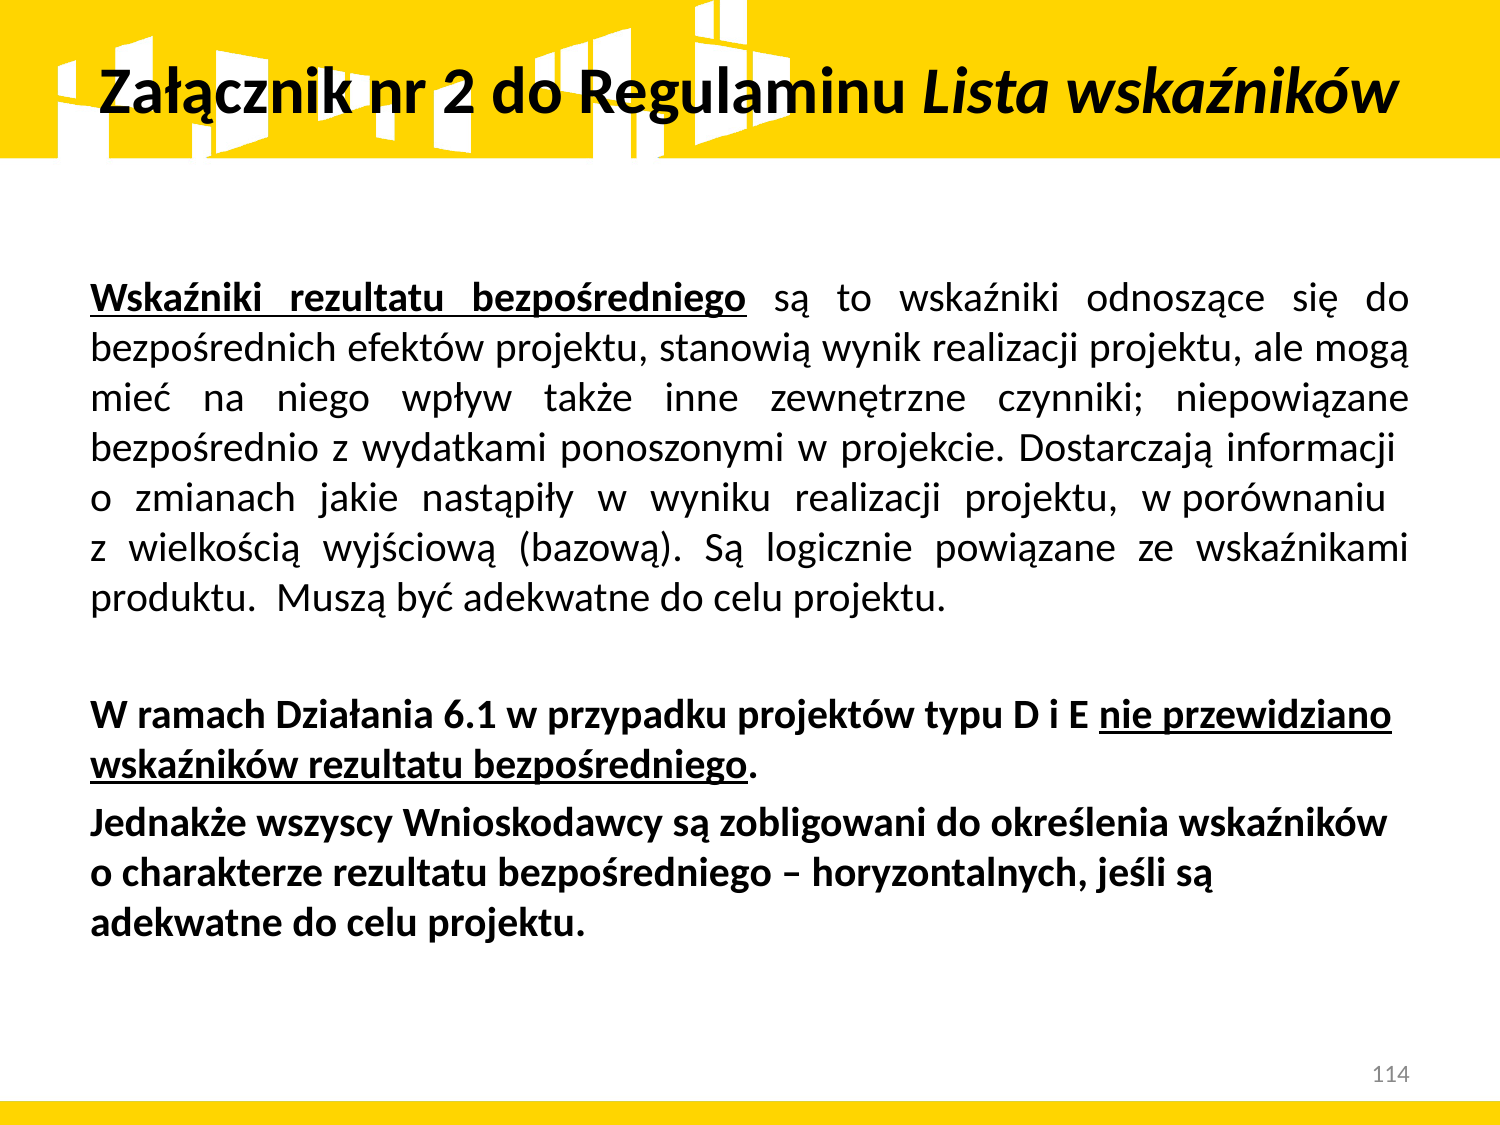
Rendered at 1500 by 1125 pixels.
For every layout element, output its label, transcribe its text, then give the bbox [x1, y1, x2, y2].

slide_number 114 [1074, 1042, 1425, 1103]
list Wskaźniki rezultatu bezpośredniego są to wskaźniki odnoszące się do bezpośrednich efektów projektu, stanowią wynik realizacji projektu, ale mogą mieć na niego wpływ także inne zewnętrzne czynniki; niepowiązane bezpośrednio z wydatkami ponoszonymi w projekcie. Dostarczają informacji o zmianach jakie nastąpiły w wyniku realizacji projektu, w porównaniu z wielkością wyjściową (bazową). Są logicznie powiązane ze wskaźnikami produktu. Muszą być adekwatne do celu projektu. W ramach Działania 6.1 w przypadku projektów typu D i E nie przewidziano wskaźników rezultatu bezpośredniego. Jednakże wszyscy Wnioskodawcy są zobligowani do określenia wskaźników o charakterze rezultatu bezpośredniego – horyzontalnych, jeśli są adekwatne do celu projektu. [74, 262, 1426, 1006]
picture [0, 0, 1500, 1125]
title Załącznik nr 2 do Regulaminu Lista wskaźników [74, 0, 1426, 173]
